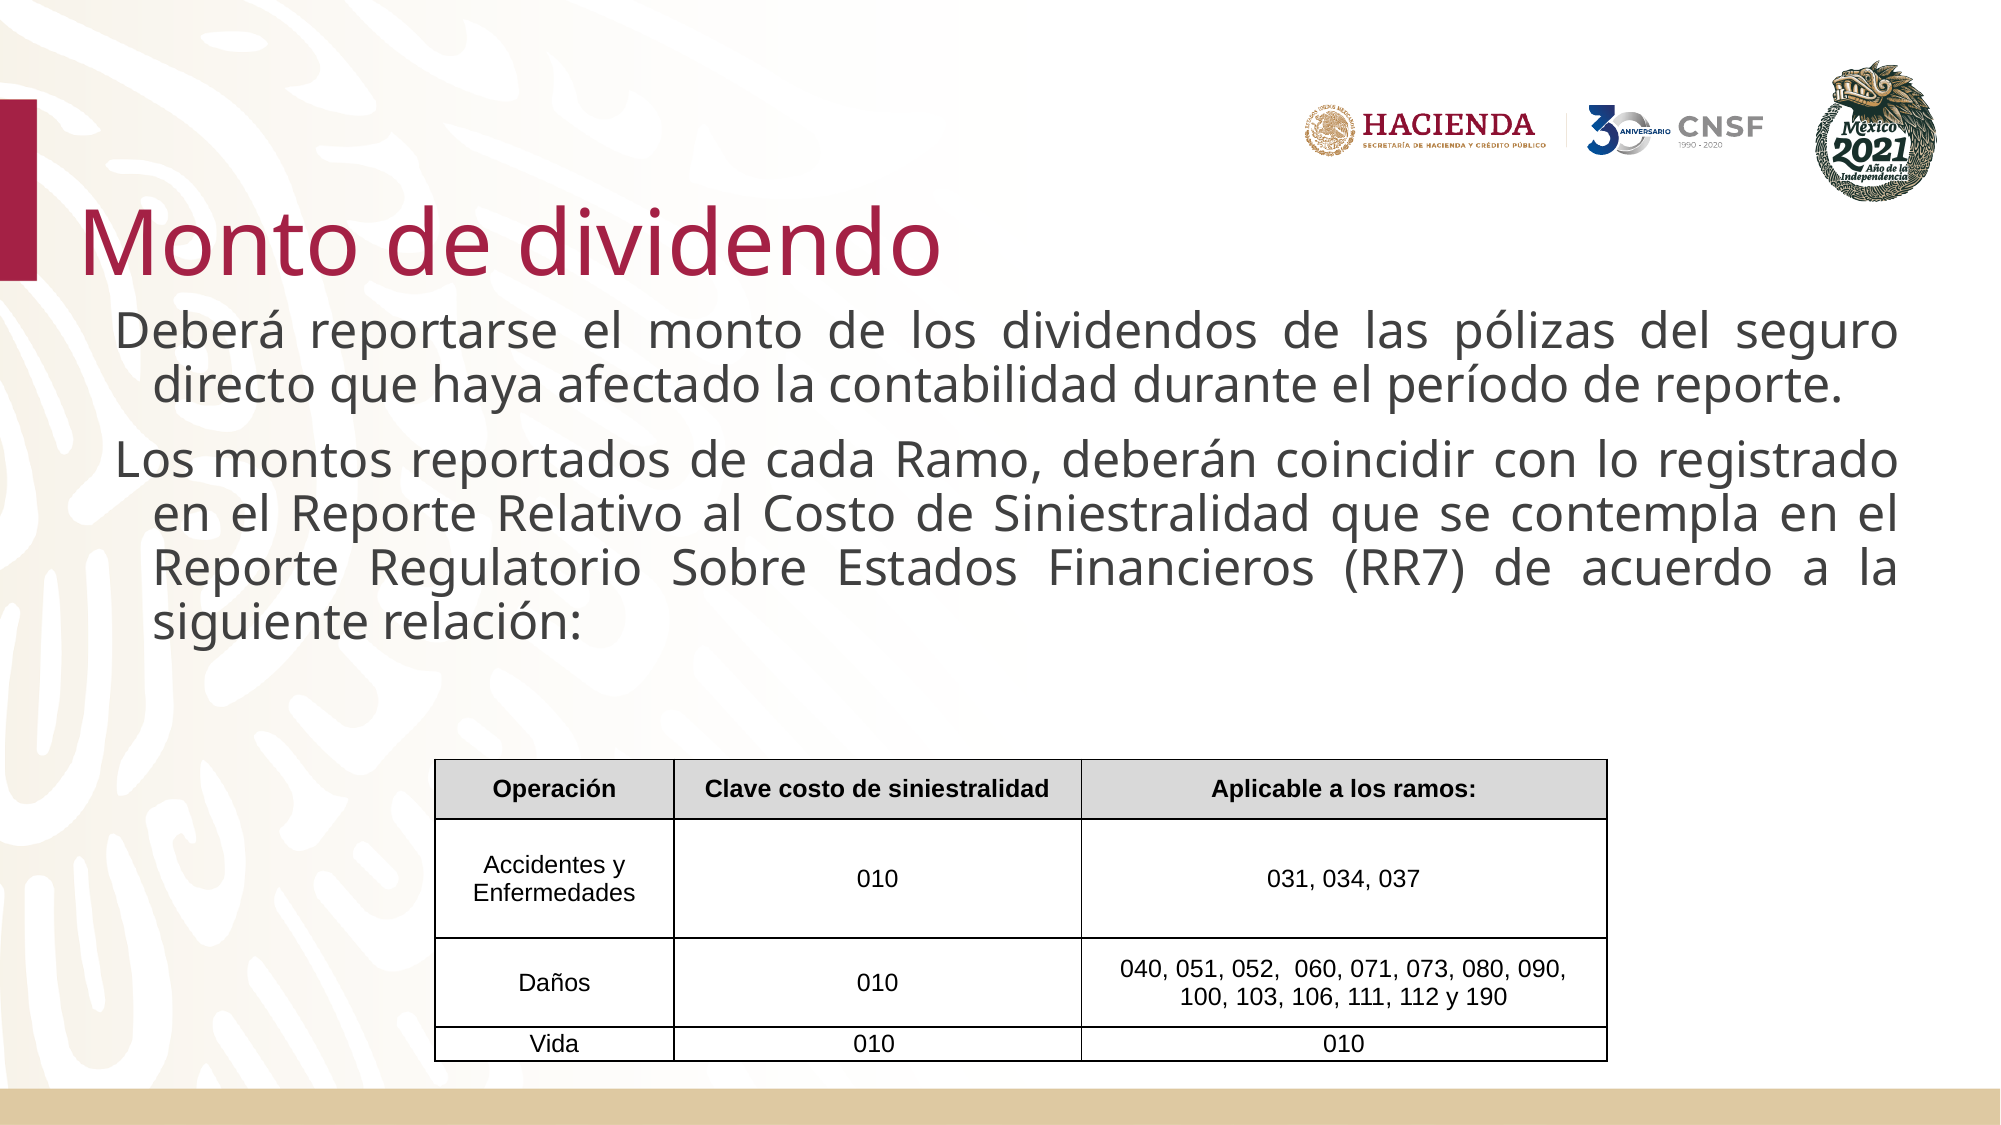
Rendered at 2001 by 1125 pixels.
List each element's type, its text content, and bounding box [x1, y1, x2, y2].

table_cell 031, 034, 037 [1082, 820, 1606, 937]
table_cell 010 [675, 939, 1081, 1026]
list Deberá reportarse el monto de los dividendos de las pólizas del seguro directo que haya afectado la contabilidad durante el período de reporte. Los montos reportados de cada Ramo, deberán coincidir con lo registrado en el Reporte Relativo al Costo de Siniestralidad que se contempla en el Reporte Regulatorio Sobre Estados Financieros (RR7) de acuerdo a la siguiente relación: [62, 298, 1916, 1023]
table_header Aplicable a los ramos: [1082, 760, 1606, 818]
table_cell Vida [436, 1028, 673, 1060]
table_cell Accidentes y Enfermedades [436, 820, 673, 937]
table_header Clave costo de siniestralidad [675, 760, 1081, 818]
table_cell 040, 051, 052, 060, 071, 073, 080, 090, 100, 103, 106, 111, 112 y 190 [1082, 939, 1606, 1026]
title Monto de dividendo [62, 90, 1937, 308]
table_cell 010 [1082, 1028, 1606, 1060]
picture [0, 0, 2001, 1125]
table_cell 010 [675, 1028, 1081, 1060]
table_cell Daños [436, 939, 673, 1026]
table_header Operación [436, 760, 673, 818]
table_cell 010 [675, 820, 1081, 937]
